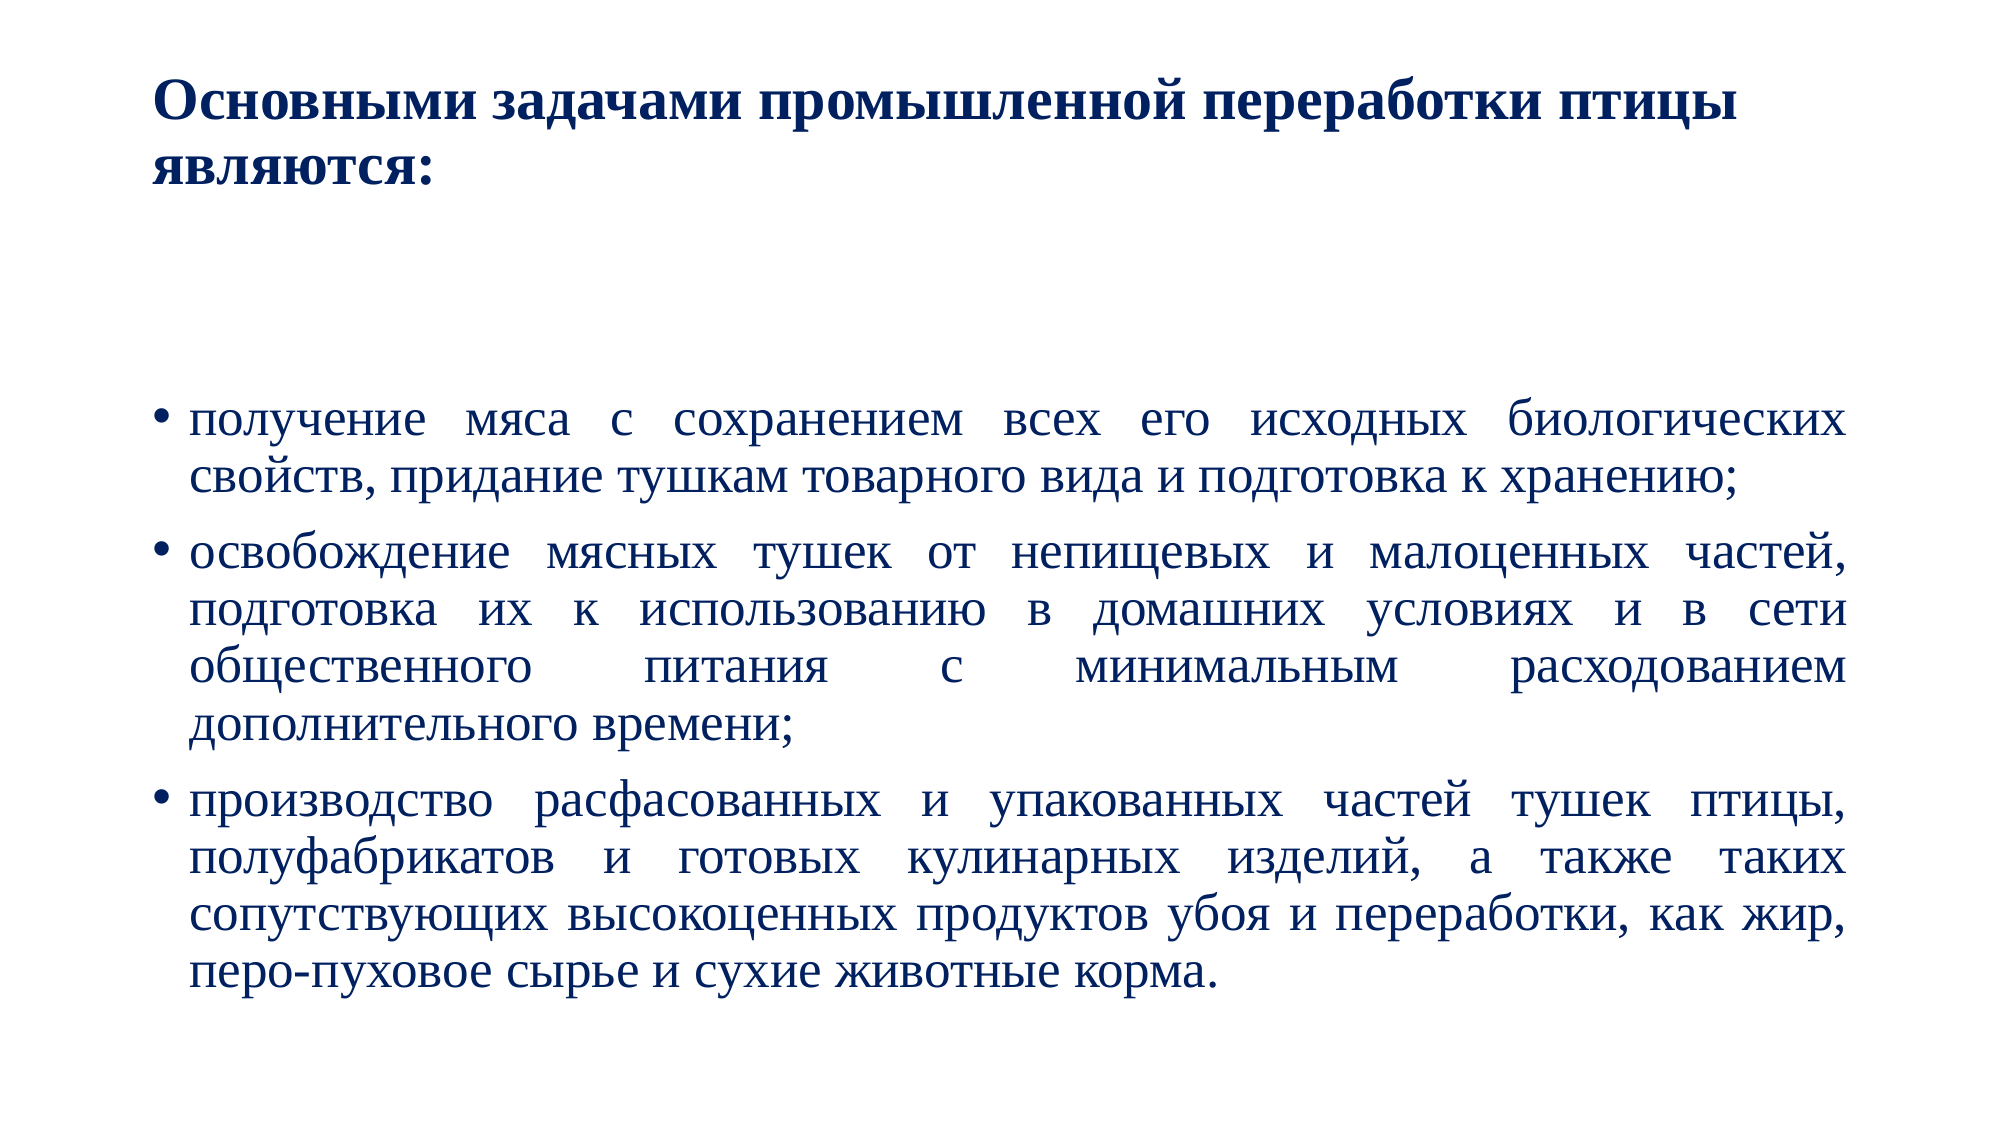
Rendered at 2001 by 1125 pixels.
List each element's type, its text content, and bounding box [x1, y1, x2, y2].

title Основными задачами промышленной переработки птицы являются: [137, 59, 1863, 278]
list получение мяса с сохранением всех его исходных биологических свойств, придание тушкам товарного вида и подготовка к хранению; освобождение мясных тушек от непищевых и малоценных частей, подготовка их к использованию в домашних условиях и в сети общественного питания с минимальным расходованием дополнительного времени; производство расфасованных и упакованных частей тушек птицы, полуфабрикатов и готовых кулинарных изделий, а также таких сопутствующих высокоценных продуктов убоя и переработки, как жир, перо-пуховое сырье и сухие животные корма. [137, 299, 1863, 1014]
